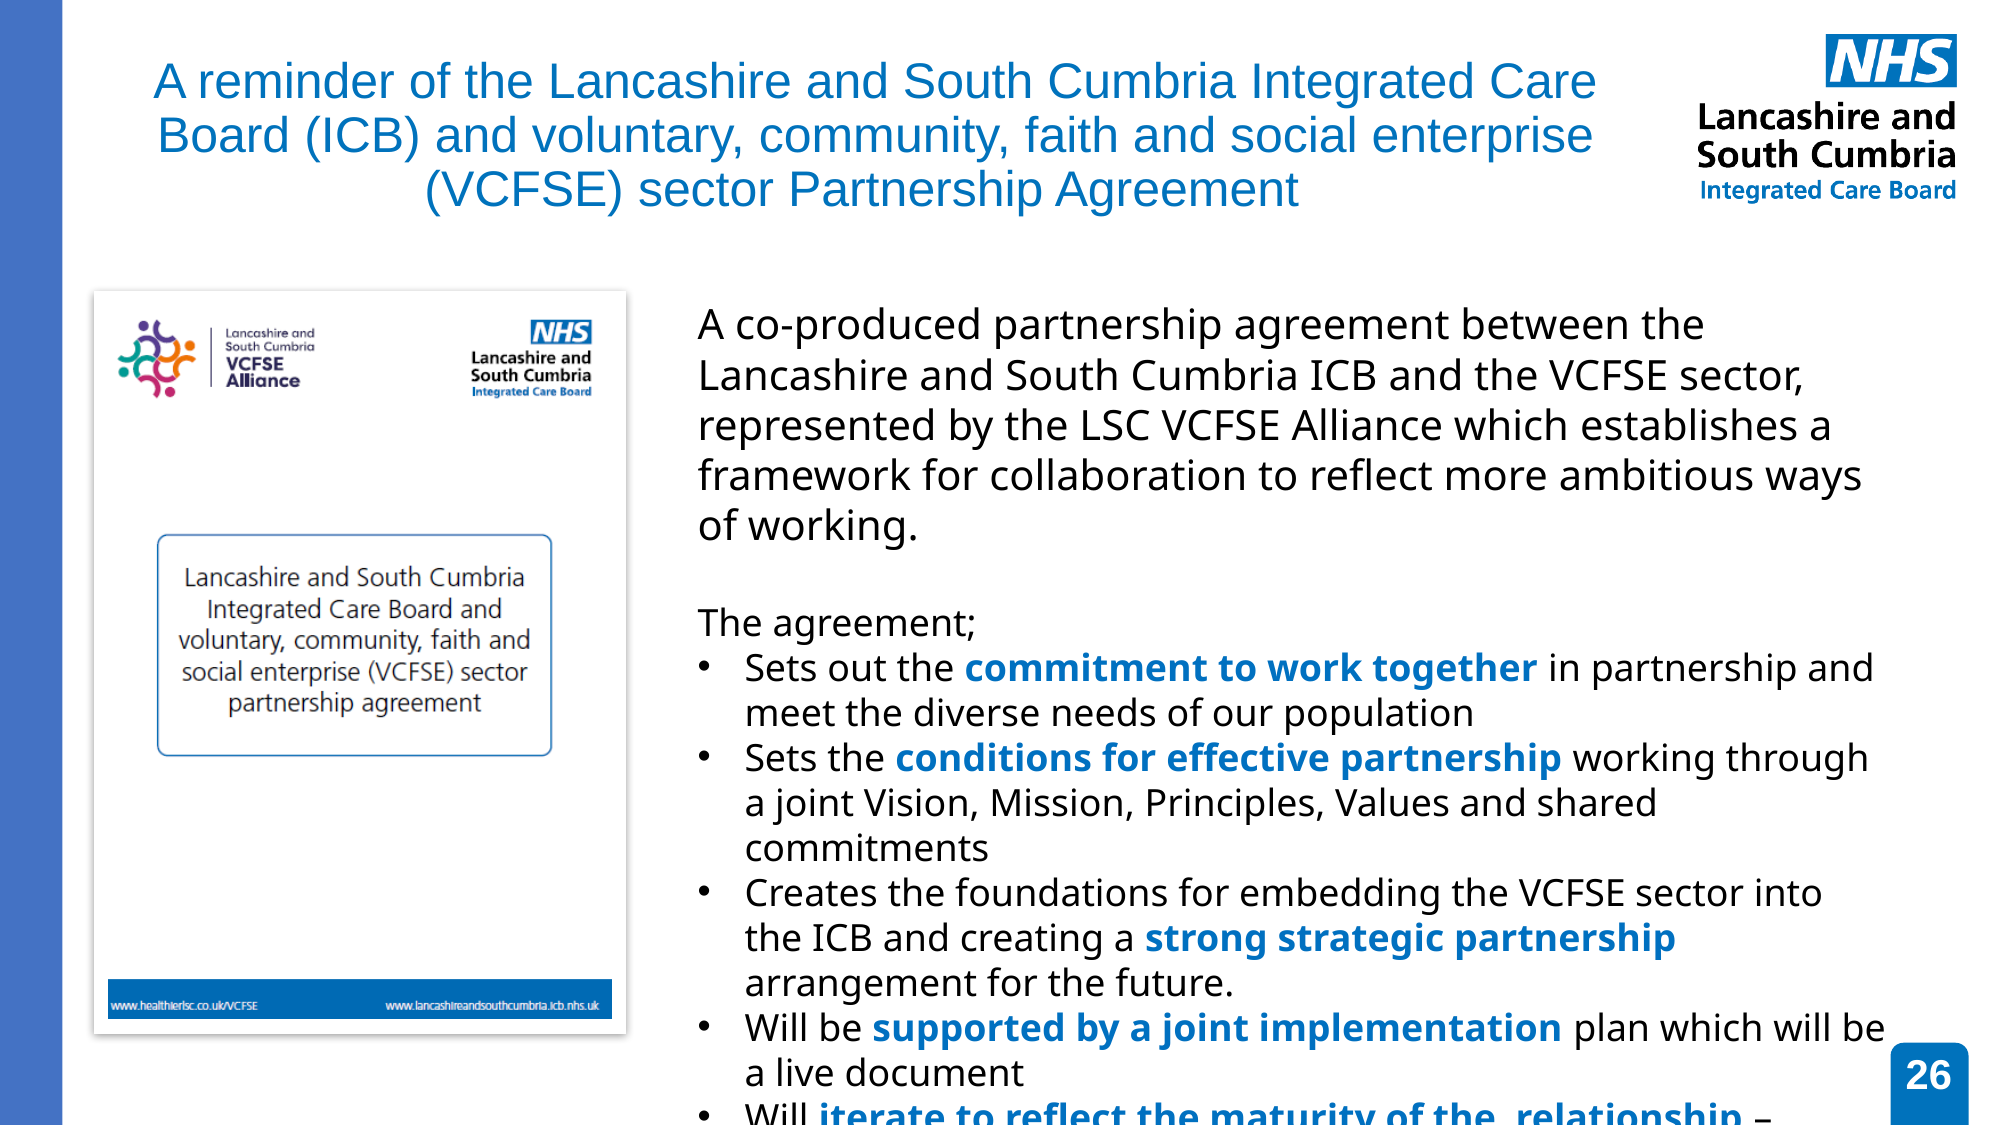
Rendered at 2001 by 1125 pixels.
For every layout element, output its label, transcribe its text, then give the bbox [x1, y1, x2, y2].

text_box A co-produced partnership agreement between the Lancashire and South Cumbria ICB and the VCFSE sector, represented by the LSC VCFSE Alliance which establishes a framework for collaboration to reflect more ambitious ways of working. The agreement; Sets out the commitment to work together in partnership and meet the diverse needs of our population Sets the conditions for effective partnership working through a joint Vision, Mission, Principles, Values and shared commitments Creates the foundations for embedding the VCFSE sector into the ICB and creating a strong strategic partnership arrangement for the future. Will be supported by a joint implementation plan which will be a live document Will iterate to reflect the maturity of the relationship – reviewed in April 2024 and updated to reflect progress made [682, 291, 1903, 1125]
title A reminder of the Lancashire and South Cumbria Integrated Care Board (ICB) and voluntary, community, faith and social enterprise (VCFSE) sector Partnership Agreement [108, 58, 1644, 215]
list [108, 305, 612, 1020]
slide_number 26 [1903, 1042, 1969, 1103]
picture [1698, 34, 1957, 204]
